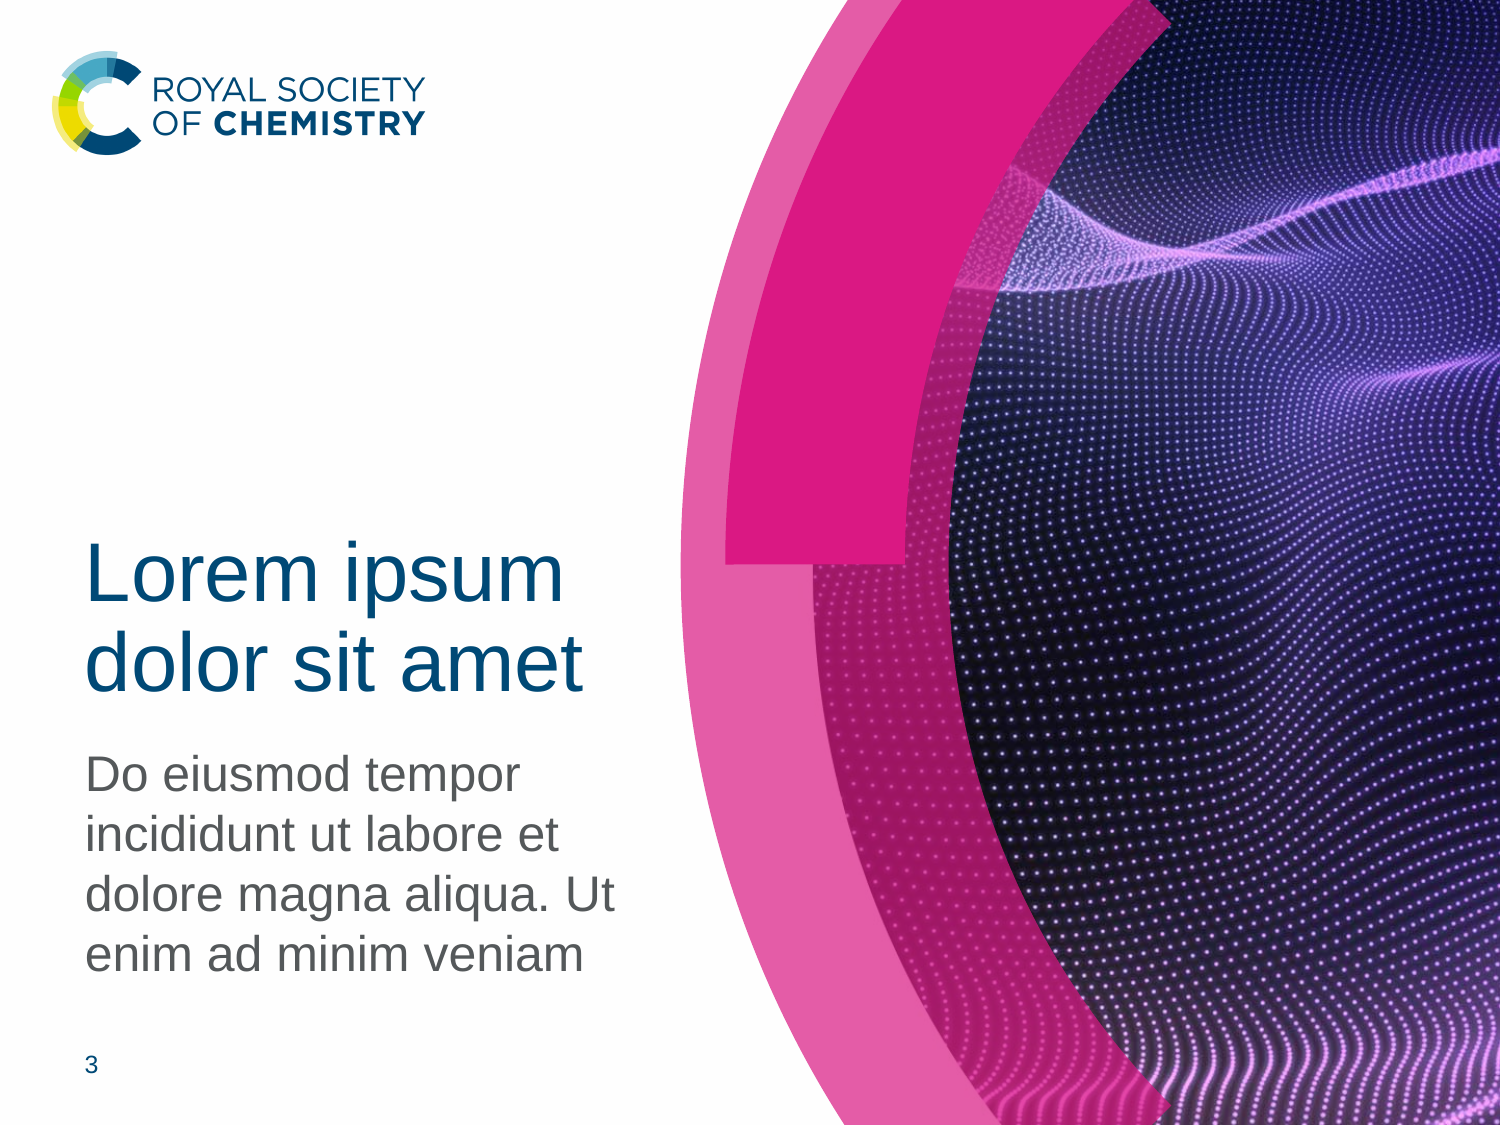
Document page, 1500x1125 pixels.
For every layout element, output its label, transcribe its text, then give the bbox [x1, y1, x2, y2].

slide_number 3 [69, 1033, 152, 1094]
title Lorem ipsum dolor sit amet [69, 325, 699, 717]
picture [0, 0, 847, 1125]
subtitle Do eiusmod tempor incididunt ut labore et dolore magna aliqua. Ut enim ad minim veniam [69, 733, 699, 1006]
picture [949, 0, 1500, 1125]
